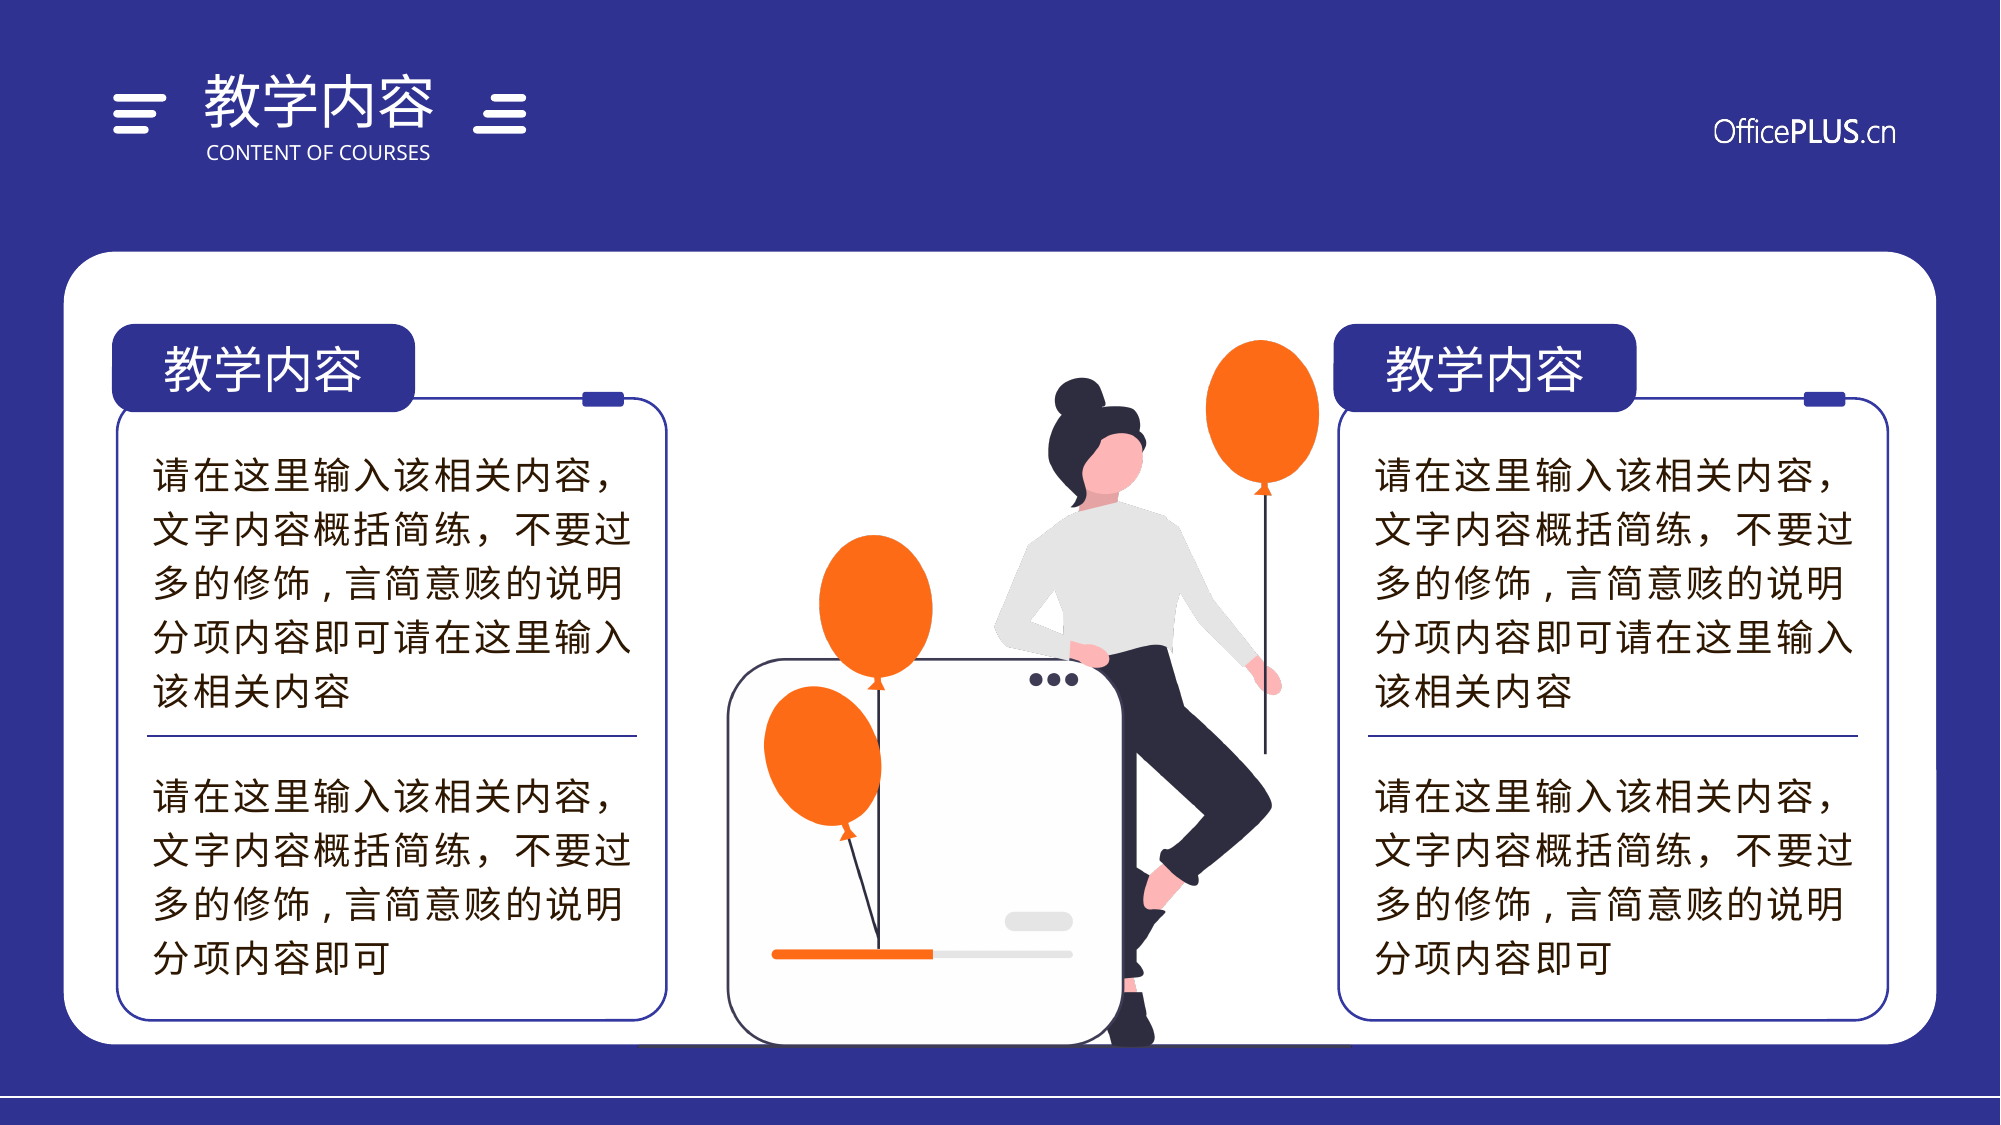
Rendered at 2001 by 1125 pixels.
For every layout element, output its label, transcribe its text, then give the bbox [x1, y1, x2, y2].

text_box [1333, 322, 1638, 414]
text_box [1802, 390, 1847, 408]
picture [1714, 117, 1905, 146]
text_box 教学内容 [143, 334, 384, 403]
text_box [110, 322, 417, 414]
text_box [113, 93, 527, 134]
text_box [581, 390, 625, 408]
text_box 请在这里输入该相关内容，文字内容概括简练，不要过多的修饰,言简意赅的说明分项内容即可 [1359, 756, 1888, 986]
picture [637, 340, 1352, 1048]
text_box 请在这里输入该相关内容，文字内容概括简练，不要过多的修饰,言简意赅的说明分项内容即可 [138, 756, 637, 986]
text_box [116, 397, 637, 1022]
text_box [163, 57, 476, 93]
text_box 教学内容 [1365, 334, 1605, 403]
text_box [1352, 397, 1889, 1022]
text_box [63, 251, 1937, 1045]
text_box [163, 134, 476, 173]
